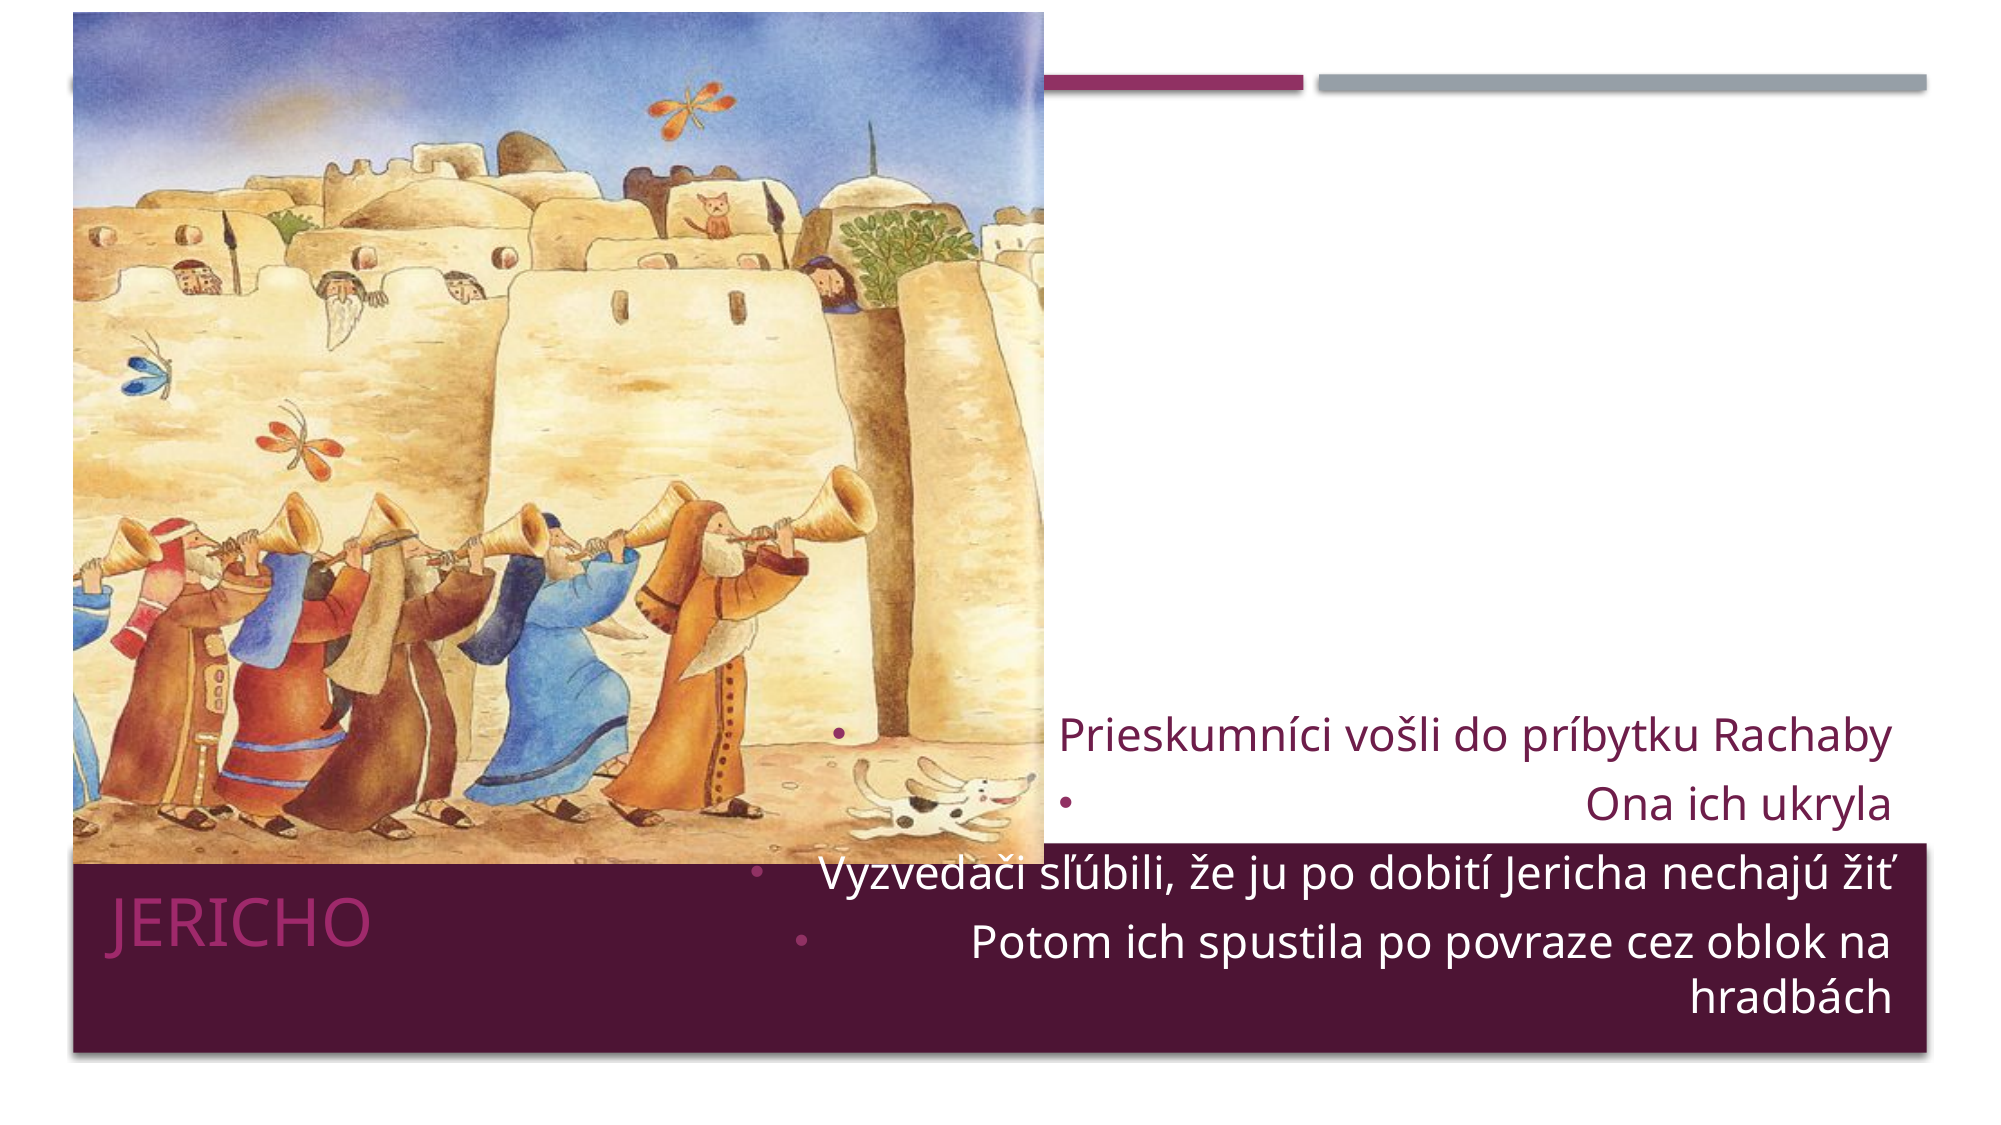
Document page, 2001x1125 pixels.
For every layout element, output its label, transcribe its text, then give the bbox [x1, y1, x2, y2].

picture [72, 12, 1044, 864]
title Jericho [95, 873, 734, 977]
list Prieskumníci vošli do príbytku Rachaby Ona ich ukryla Vyzvedači sľúbili, že ju po dobití Jericha nechajú žiť Potom ich spustila po povraze cez oblok na hradbách [734, 695, 1909, 1053]
